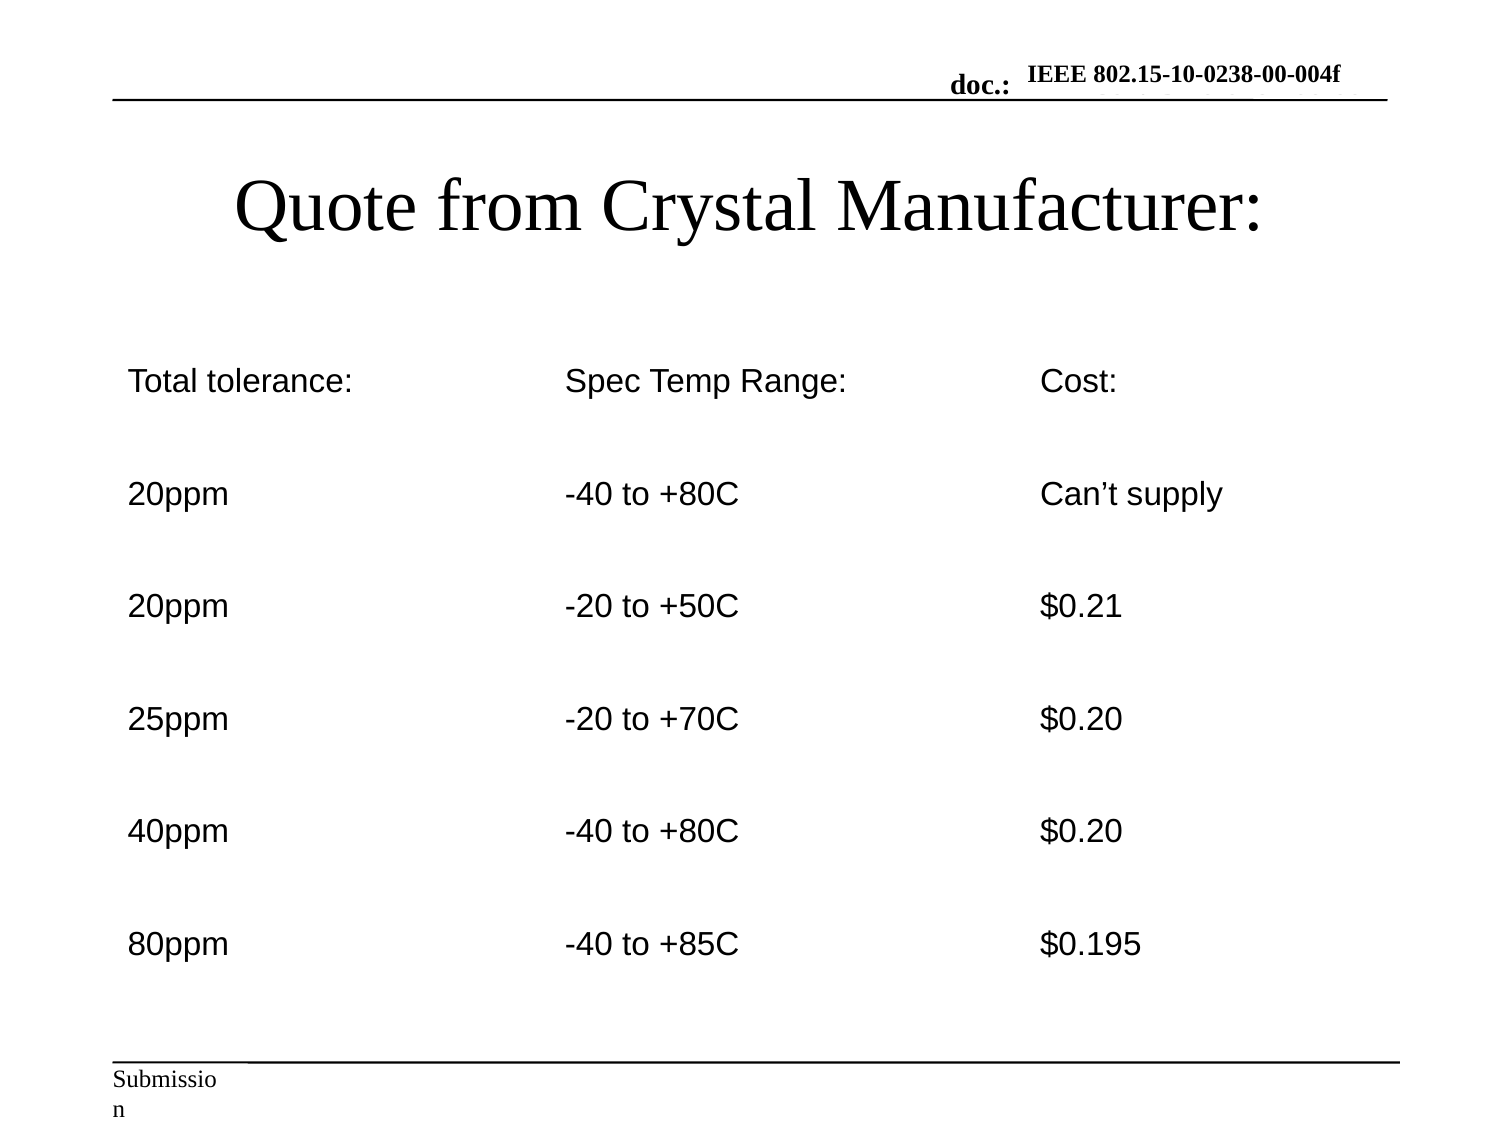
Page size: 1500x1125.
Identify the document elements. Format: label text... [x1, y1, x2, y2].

table_cell $0.20 [1025, 775, 1387, 887]
table_cell $0.20 [1025, 662, 1387, 775]
table_cell 25ppm [113, 662, 550, 775]
table_header Cost: [1025, 325, 1387, 437]
text_box IEEE 802.15-10-0238-00-004f [1012, 50, 1388, 95]
table_cell -20 to +70C [550, 662, 1025, 775]
table_cell Can’t supply [1025, 437, 1387, 550]
table_header Spec Temp Range: [550, 325, 1025, 437]
table_cell -20 to +50C [550, 550, 1025, 662]
table_cell -40 to +80C [550, 775, 1025, 887]
table_header Total tolerance: [113, 325, 550, 437]
table_cell 20ppm [113, 437, 550, 550]
table_cell 40ppm [113, 775, 550, 887]
table_cell $0.21 [1025, 550, 1387, 662]
table_cell 20ppm [113, 550, 550, 662]
table_cell $0.195 [1025, 887, 1387, 1000]
table_cell -40 to +80C [550, 437, 1025, 550]
table_cell 80ppm [113, 887, 550, 1000]
title Quote from Crystal Manufacturer: [112, 112, 1388, 288]
table_cell -40 to +85C [550, 887, 1025, 1000]
